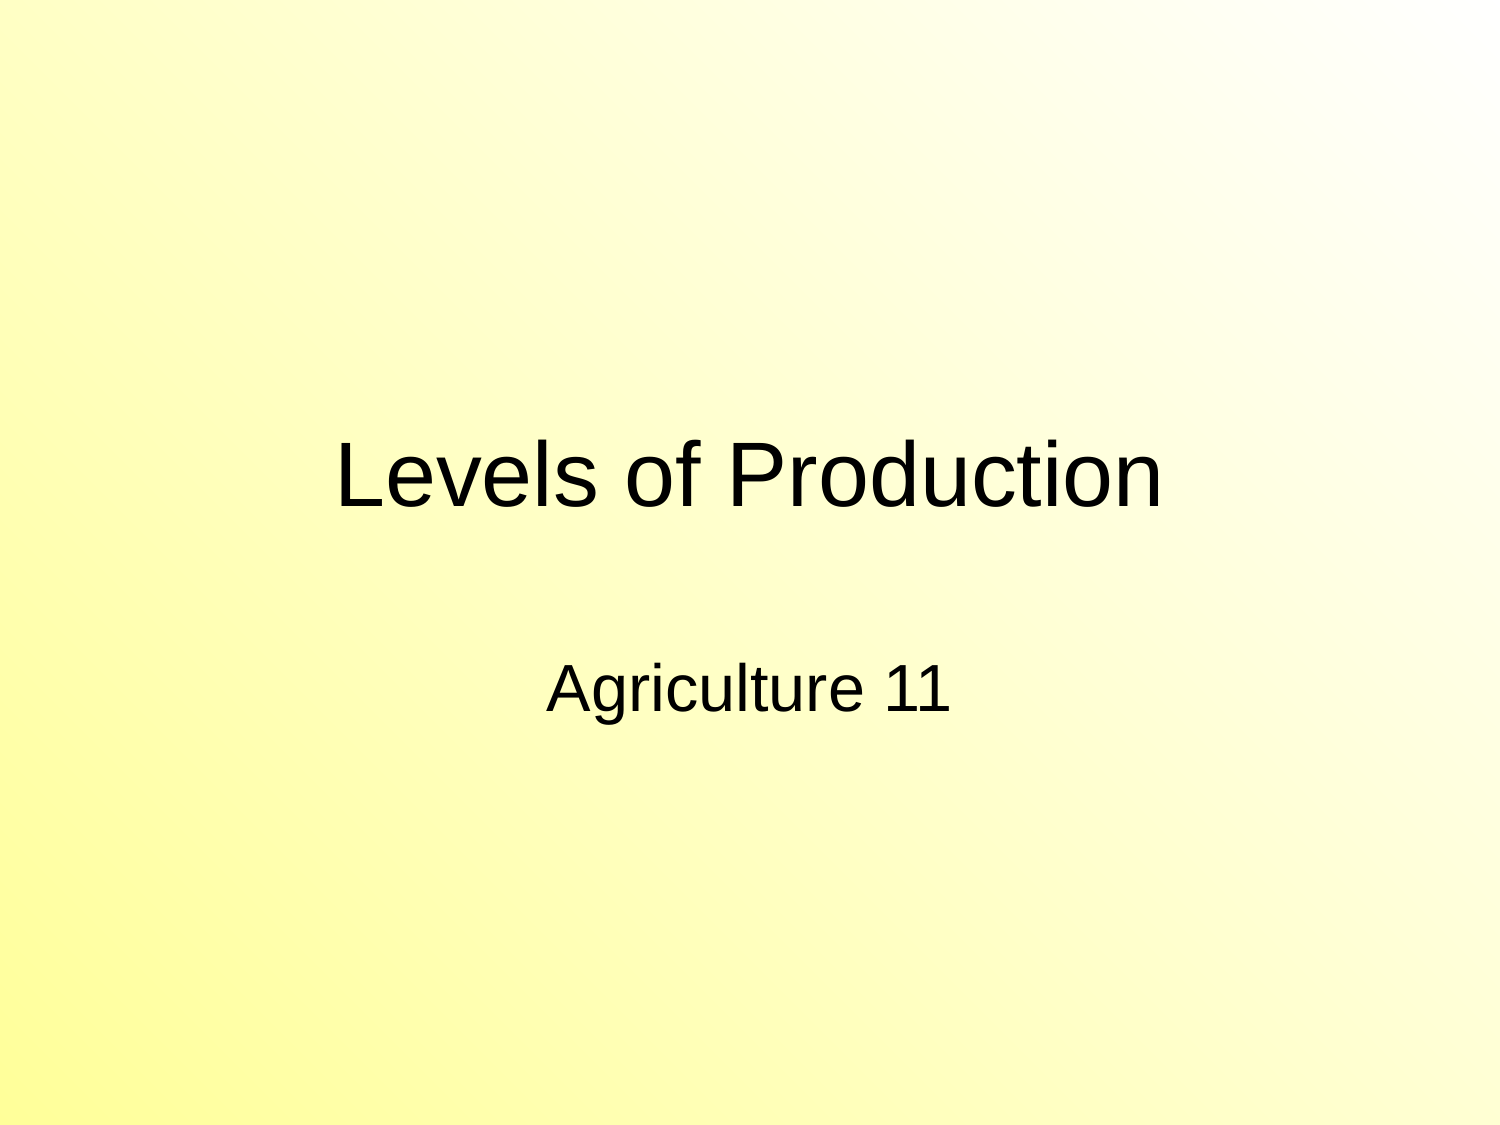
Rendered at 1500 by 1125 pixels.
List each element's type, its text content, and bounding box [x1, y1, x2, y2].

title Levels of Production [112, 349, 1388, 591]
subtitle Agriculture 11 [225, 637, 1275, 925]
